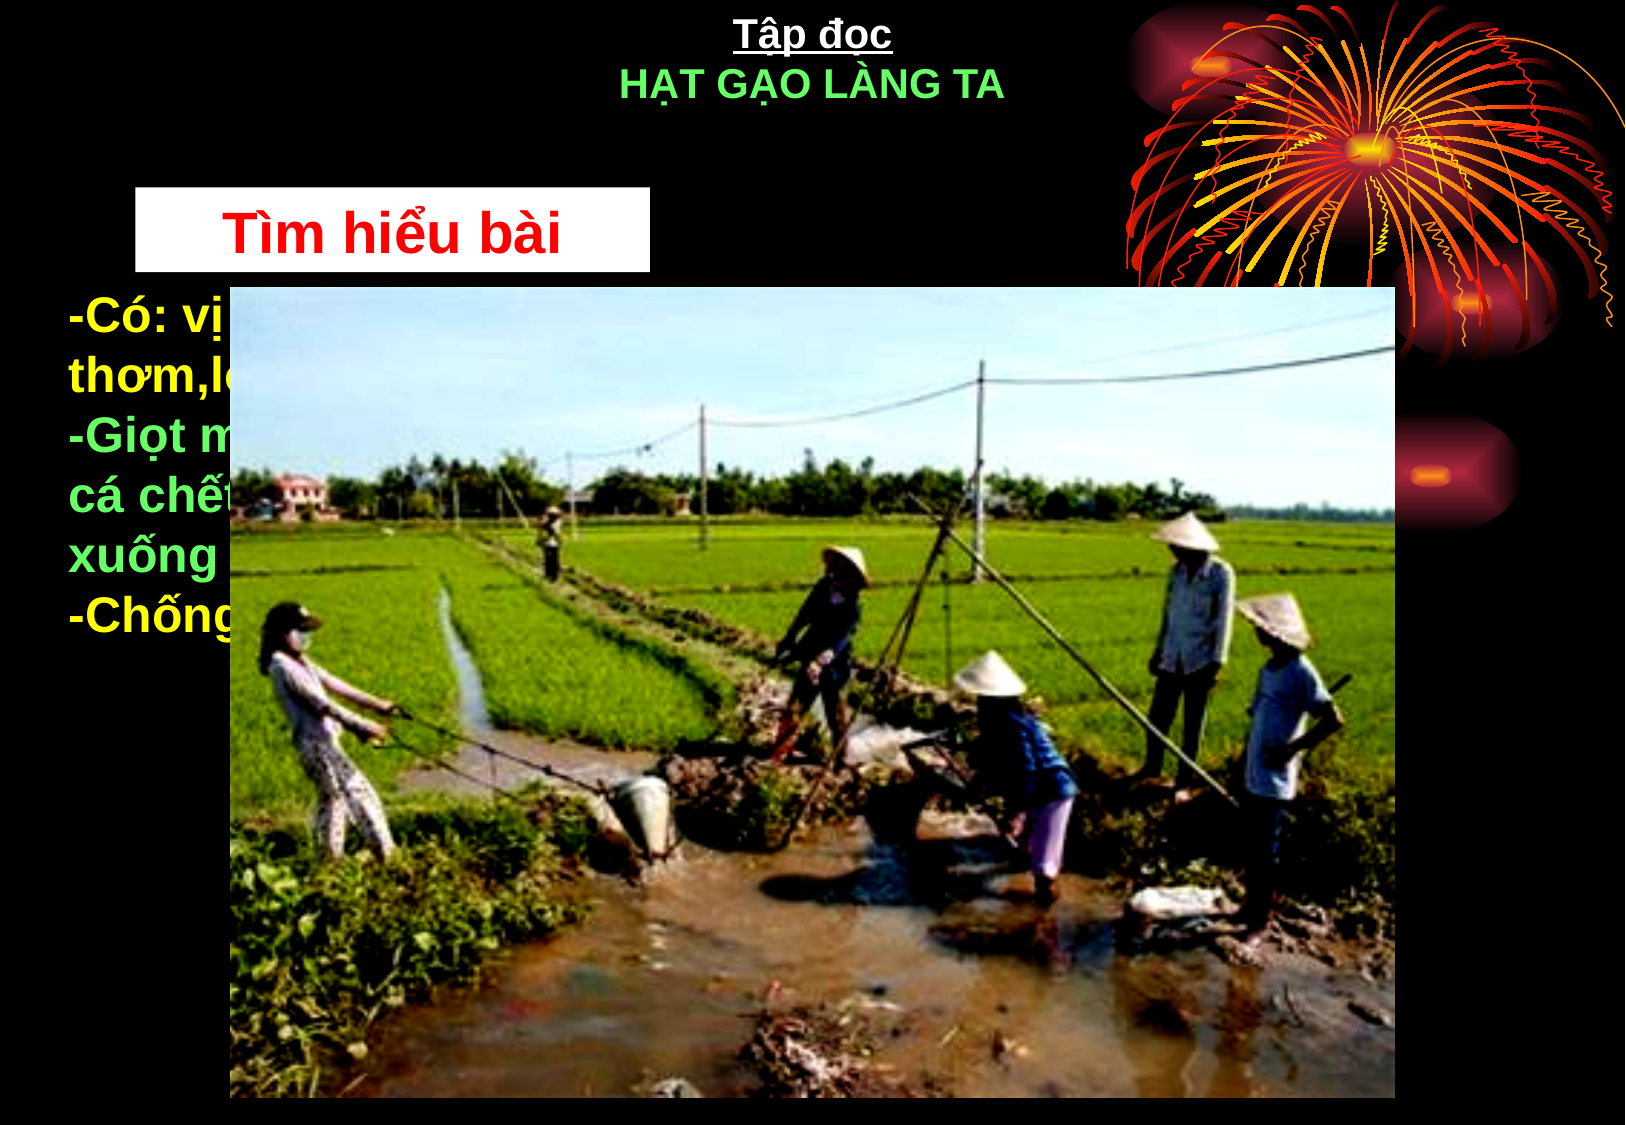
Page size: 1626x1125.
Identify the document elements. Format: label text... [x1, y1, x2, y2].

text_box Tìm hiểu bài [135, 187, 650, 273]
text_box -Có: vị phù sa,hương sen thơm,lời mẹ hát -Giọt mồ hôi sa,nước như nấu: cá chết , cua ngoi lên bơ - mẹ xuống cấy -Chống hạn:vục mẻ miệng gầu [54, 274, 840, 710]
text_box Tập đọc HẠT GẠO LÀNG TA [270, 0, 1355, 115]
picture [229, 287, 1395, 1098]
